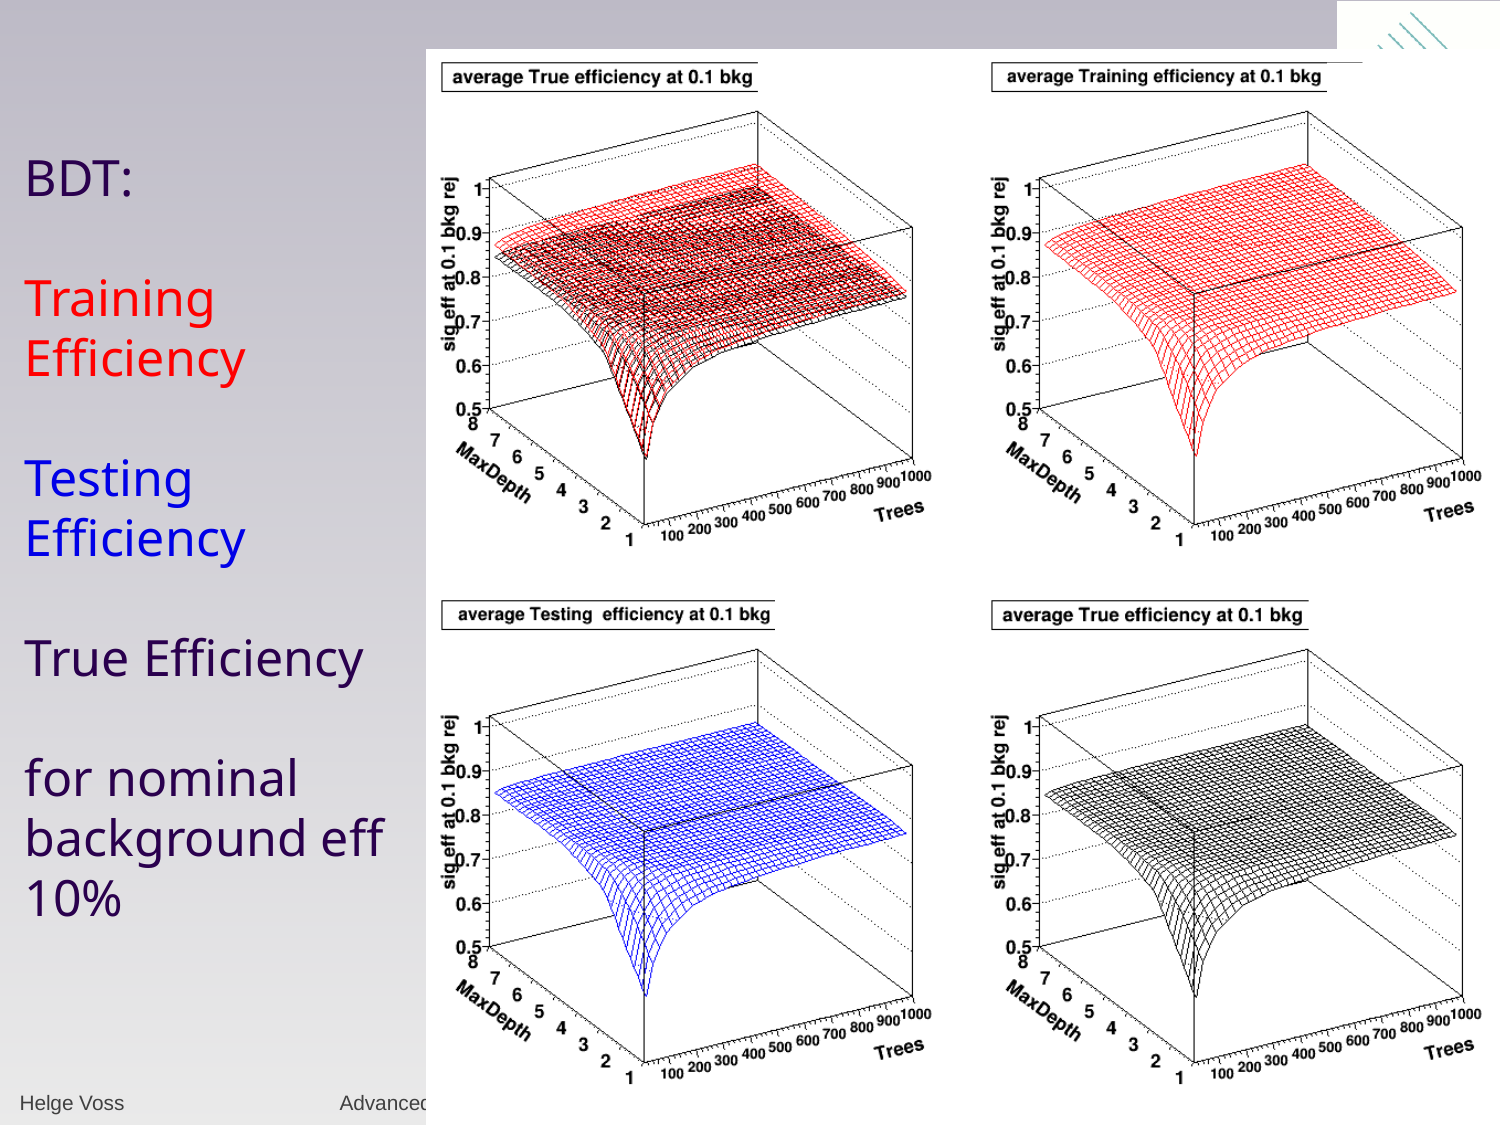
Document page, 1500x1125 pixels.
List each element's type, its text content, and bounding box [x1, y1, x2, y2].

picture [425, 1, 1500, 1125]
footer Advanced Scientific Computing Workshop ETH 2014 [324, 1082, 420, 1125]
slide_number Helge Voss [4, 1082, 183, 1125]
text_box BDT: Training Efficiency Testing Efficiency True Efficiency for nominal background eff 10% [10, 139, 420, 934]
